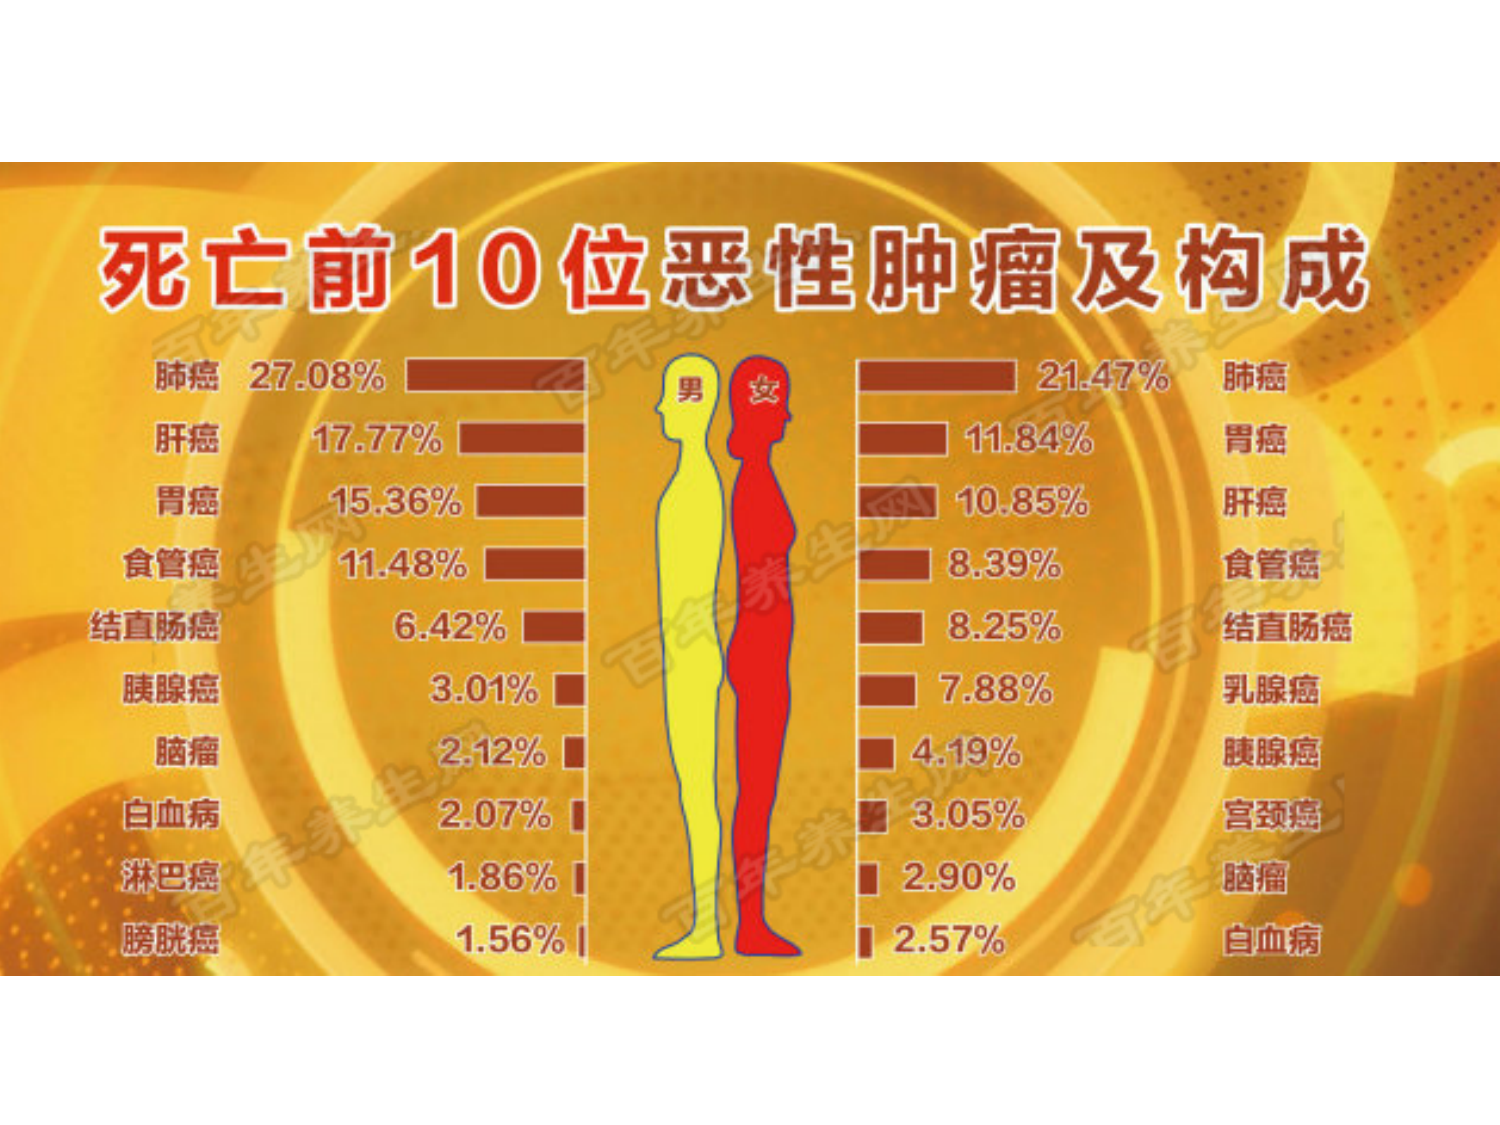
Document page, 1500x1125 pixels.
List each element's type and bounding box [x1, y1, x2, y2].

picture [0, 162, 1500, 976]
